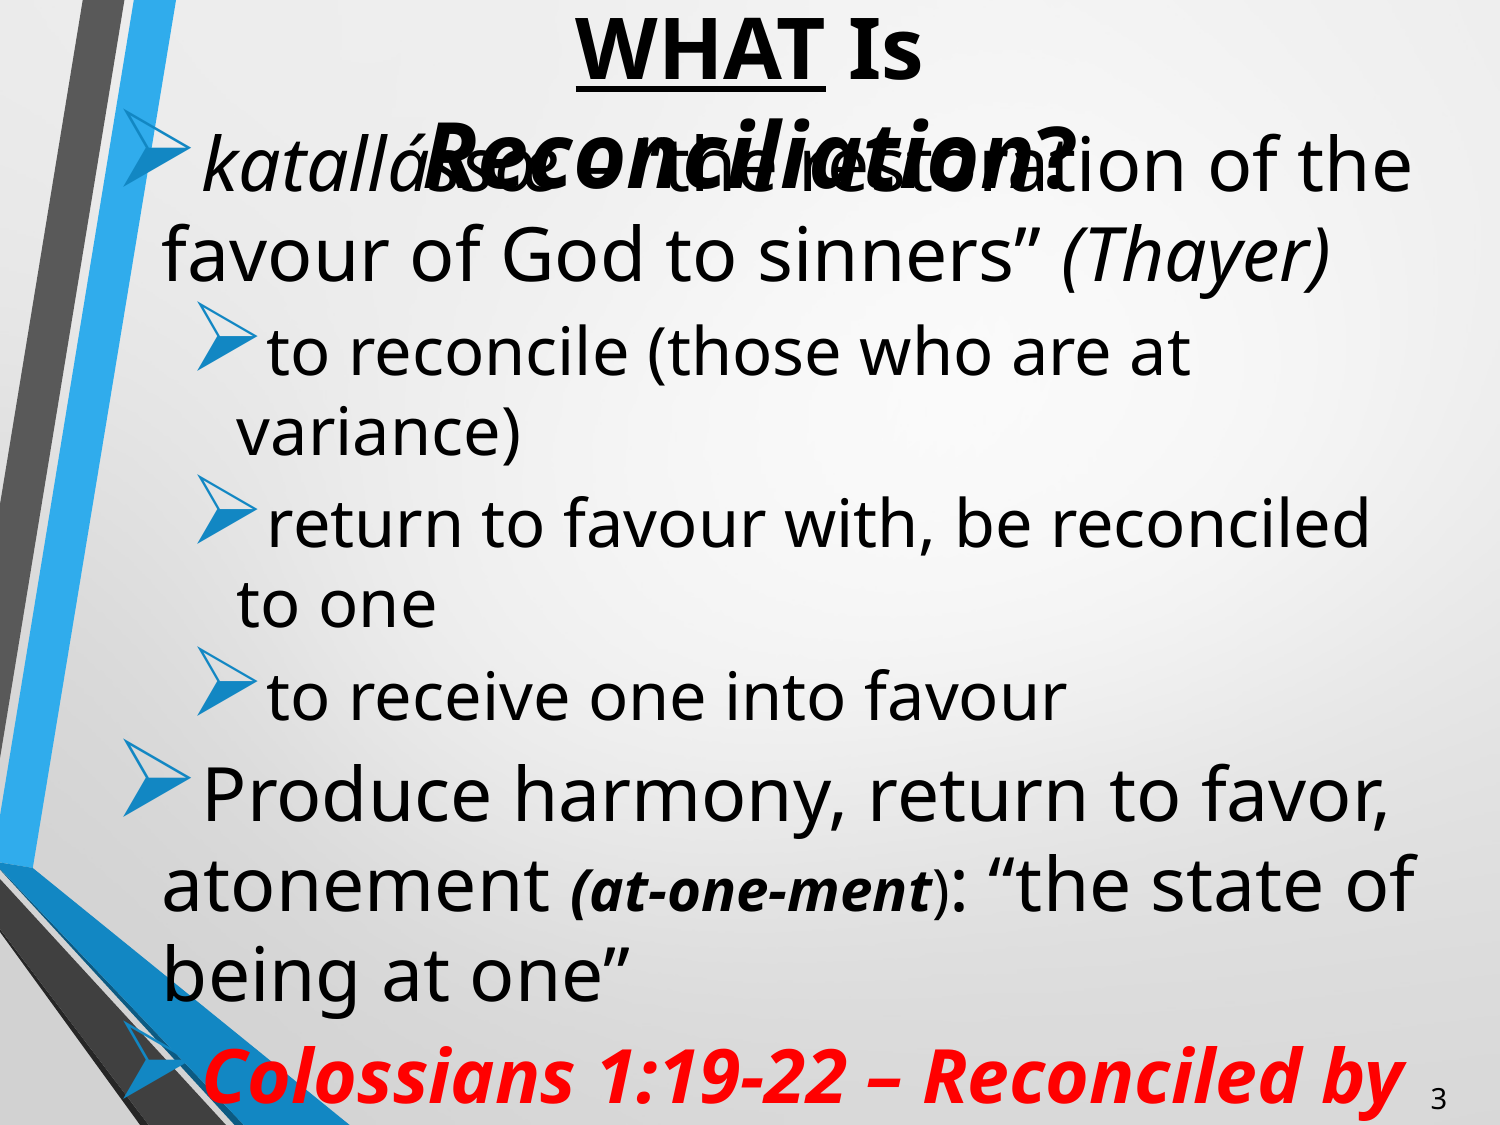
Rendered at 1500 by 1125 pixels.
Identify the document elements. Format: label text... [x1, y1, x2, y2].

text_box WHAT Is Reconciliation? [224, 0, 1276, 215]
list katallássœ – “the restoration of the favour of God to sinners” (Thayer) to reconcile (those who are at variance) return to favour with, be reconciled to one to receive one into favour Produce harmony, return to favor, atonement (at-one-ment): “the state of being at one” Colossians 1:19-22 – Reconciled by blood. [99, 108, 1463, 1125]
slide_number 3 [1400, 1074, 1463, 1125]
